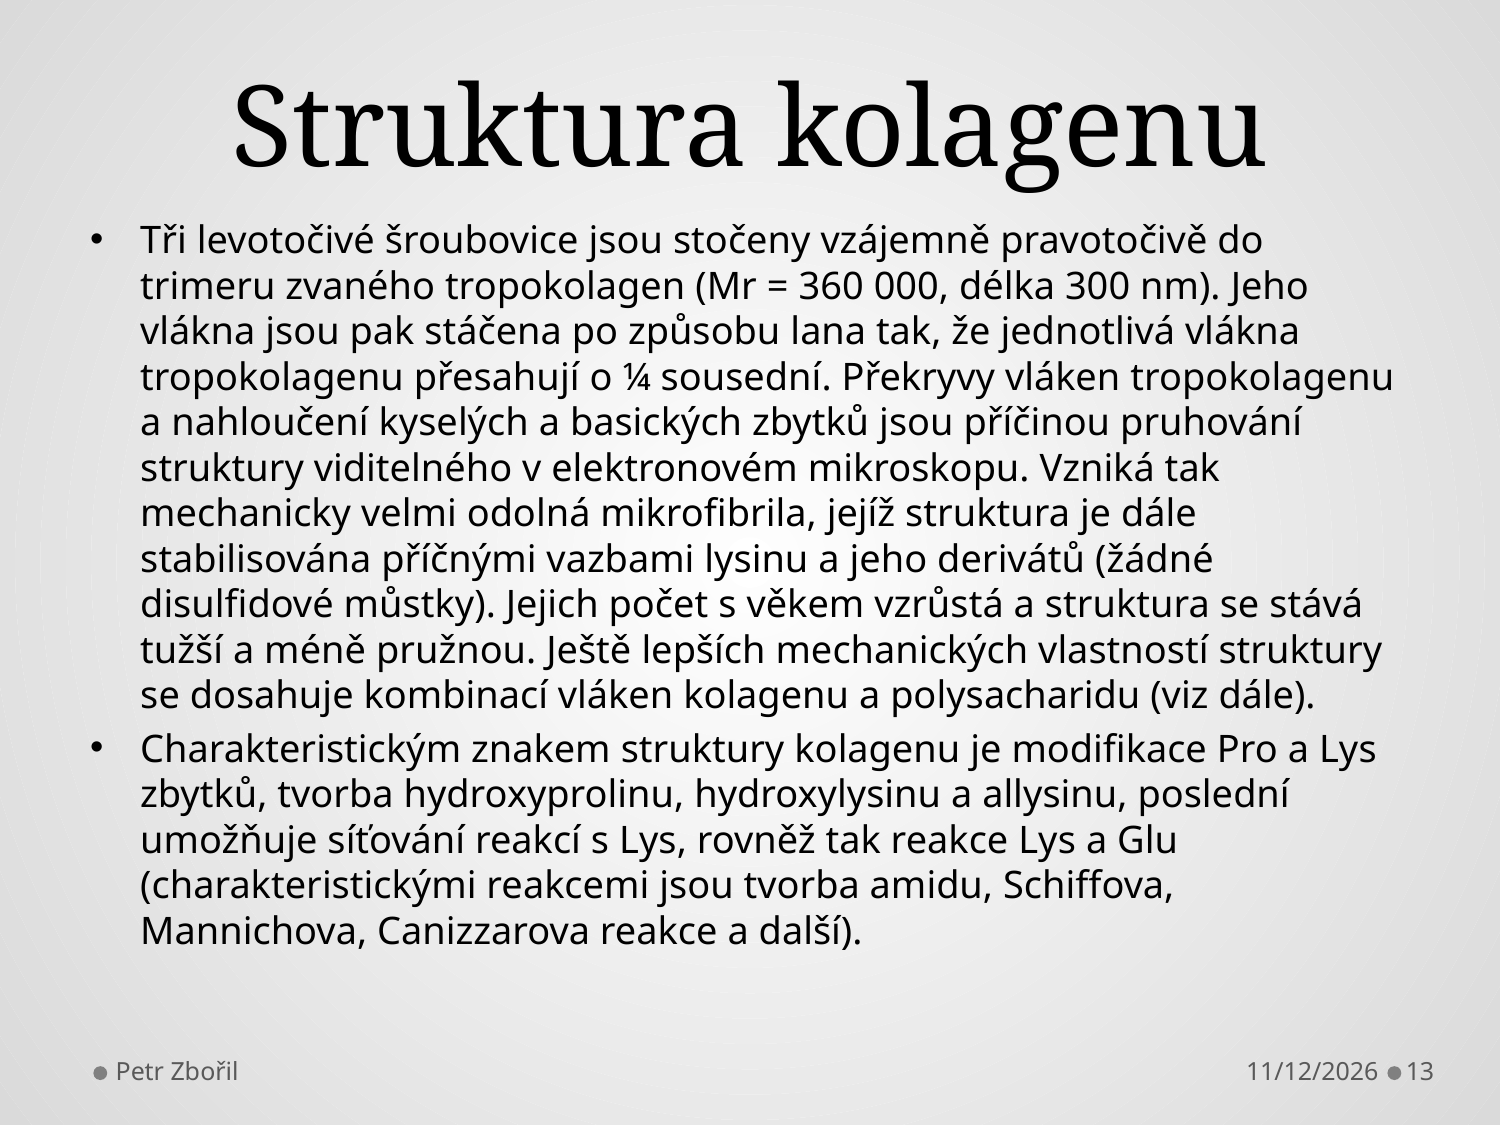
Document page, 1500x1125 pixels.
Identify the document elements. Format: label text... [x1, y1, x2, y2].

title Struktura kolagenu [75, 0, 1425, 197]
footer Petr Zbořil [108, 1042, 576, 1103]
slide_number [1043, 1042, 1386, 1103]
list Tři levotočivé šroubovice jsou stočeny vzájemně pravotočivě do trimeru zvaného tropokolagen (Mr = 360 000, délka 300 nm). Jeho vlákna jsou pak stáčena po způsobu lana tak, že jednotlivá vlákna tropokolagenu přesahují o ¼ sousední. Překryvy vláken tropokolagenu a nahloučení kyselých a basických zbytků jsou příčinou pruhování struktury viditelného v elektronovém mikroskopu. Vzniká tak mechanicky velmi odolná mikrofibrila, jejíž struktura je dále stabilisována příčnými vazbami lysinu a jeho derivátů (žádné disulfidové můstky). Jejich počet s věkem vzrůstá a struktura se stává tužší a méně pružnou. Ještě lepších mechanických vlastností struktury se dosahuje kombinací vláken kolagenu a polysacharidu (viz dále). Charakteristickým znakem struktury kolagenu je modifikace Pro a Lys zbytků, tvorba hydroxyprolinu, hydroxylysinu a allysinu, poslední umožňuje síťování reakcí s Lys, rovněž tak reakce Lys a Glu (charakteristickými reakcemi jsou tvorba amidu, Schiffova, Mannichova, Canizzarova reakce a další). [75, 208, 1425, 1005]
slide_number 13 [1401, 1042, 1494, 1103]
